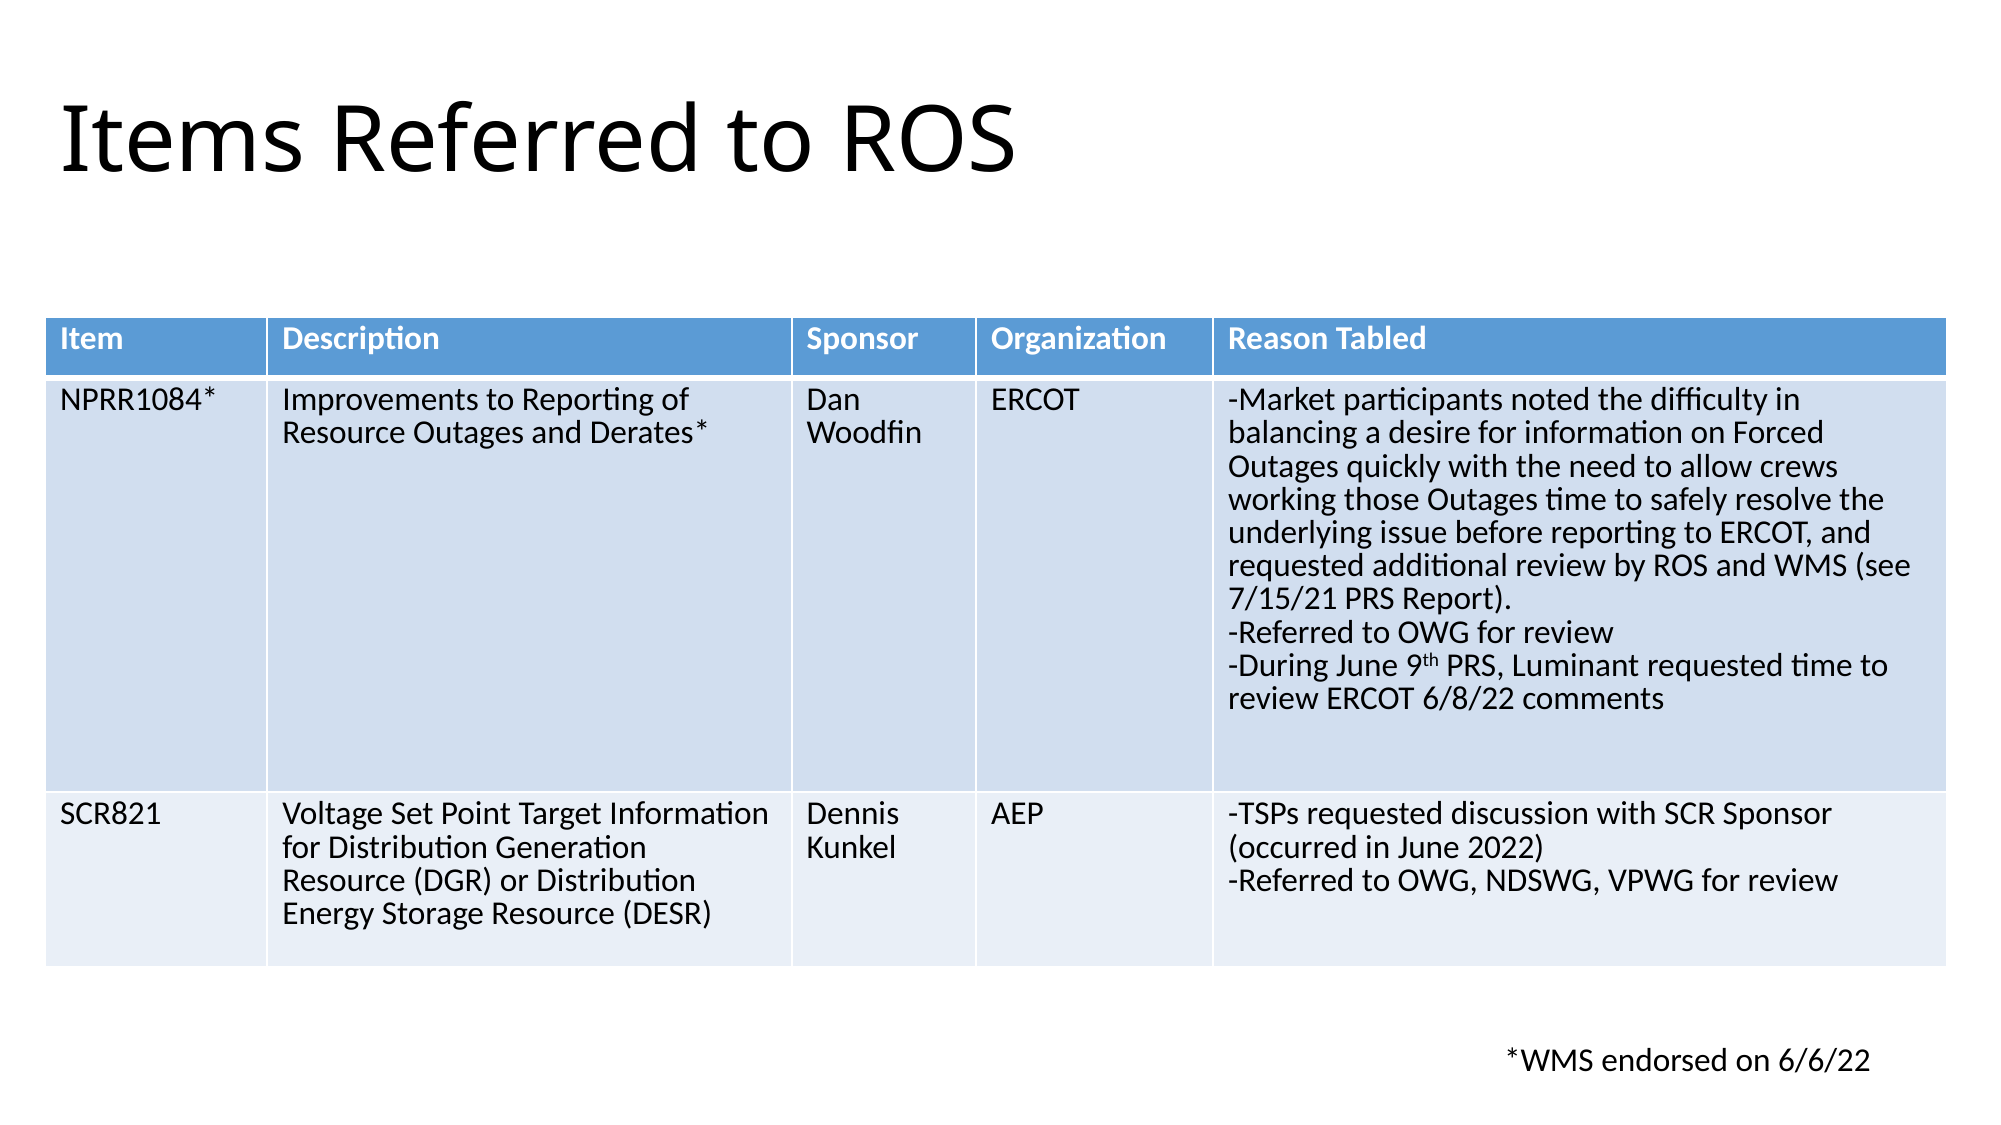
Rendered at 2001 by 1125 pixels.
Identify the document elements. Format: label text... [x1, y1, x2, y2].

table_cell NPRR1084* [46, 381, 266, 791]
table_header Item [46, 318, 266, 375]
table_header Organization [977, 318, 1212, 375]
table_cell Improvements to Reporting of Resource Outages and Derates* [268, 381, 791, 791]
title Items Referred to ROS [45, 32, 1771, 251]
table_cell Voltage Set Point Target Information for Distribution Generation Resource (DGR) or Distribution Energy Storage Resource (DESR) [268, 793, 791, 966]
table_header Reason Tabled [1214, 318, 1946, 375]
table_cell AEP [977, 793, 1212, 966]
table_cell -Market participants noted the difficulty in balancing a desire for information on Forced Outages quickly with the need to allow crews working those Outages time to safely resolve the underlying issue before reporting to ERCOT, and requested additional review by ROS and WMS (see 7/15/21 PRS Report). -Referred to OWG for review -During June 9th PRS, Luminant requested time to review ERCOT 6/8/22 comments [1214, 381, 1946, 791]
table_header Sponsor [793, 318, 975, 375]
table_header Description [268, 318, 791, 375]
table_cell ERCOT [977, 381, 1212, 791]
text_box *WMS endorsed on 6/6/22 [1489, 1030, 2000, 1086]
table_cell Dennis Kunkel [793, 793, 975, 966]
table_cell -TSPs requested discussion with SCR Sponsor (occurred in June 2022) -Referred to OWG, NDSWG, VPWG for review [1214, 793, 1946, 966]
table_cell SCR821 [46, 793, 266, 966]
table_cell Dan Woodfin [793, 381, 975, 791]
